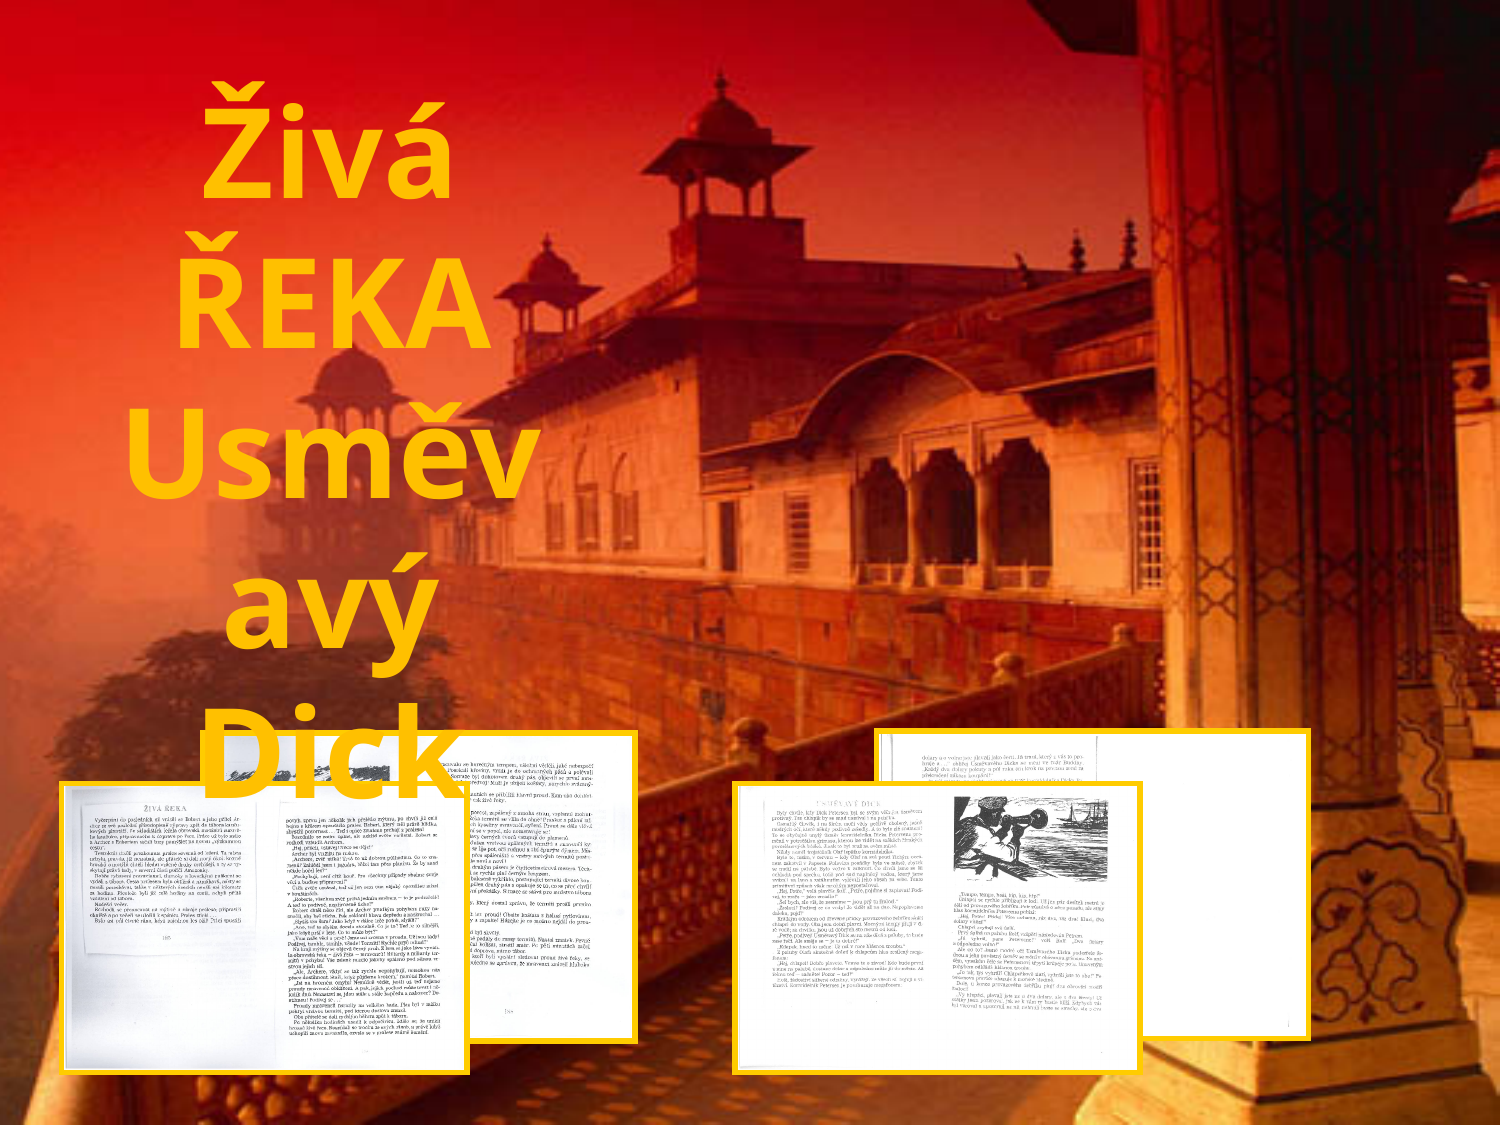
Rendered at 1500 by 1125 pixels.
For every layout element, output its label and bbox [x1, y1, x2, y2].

text_box [879, 733, 1306, 1036]
text_box [206, 735, 633, 1038]
picture [0, 0, 1500, 1125]
text_box [737, 786, 1138, 1070]
text_box [64, 786, 464, 1070]
